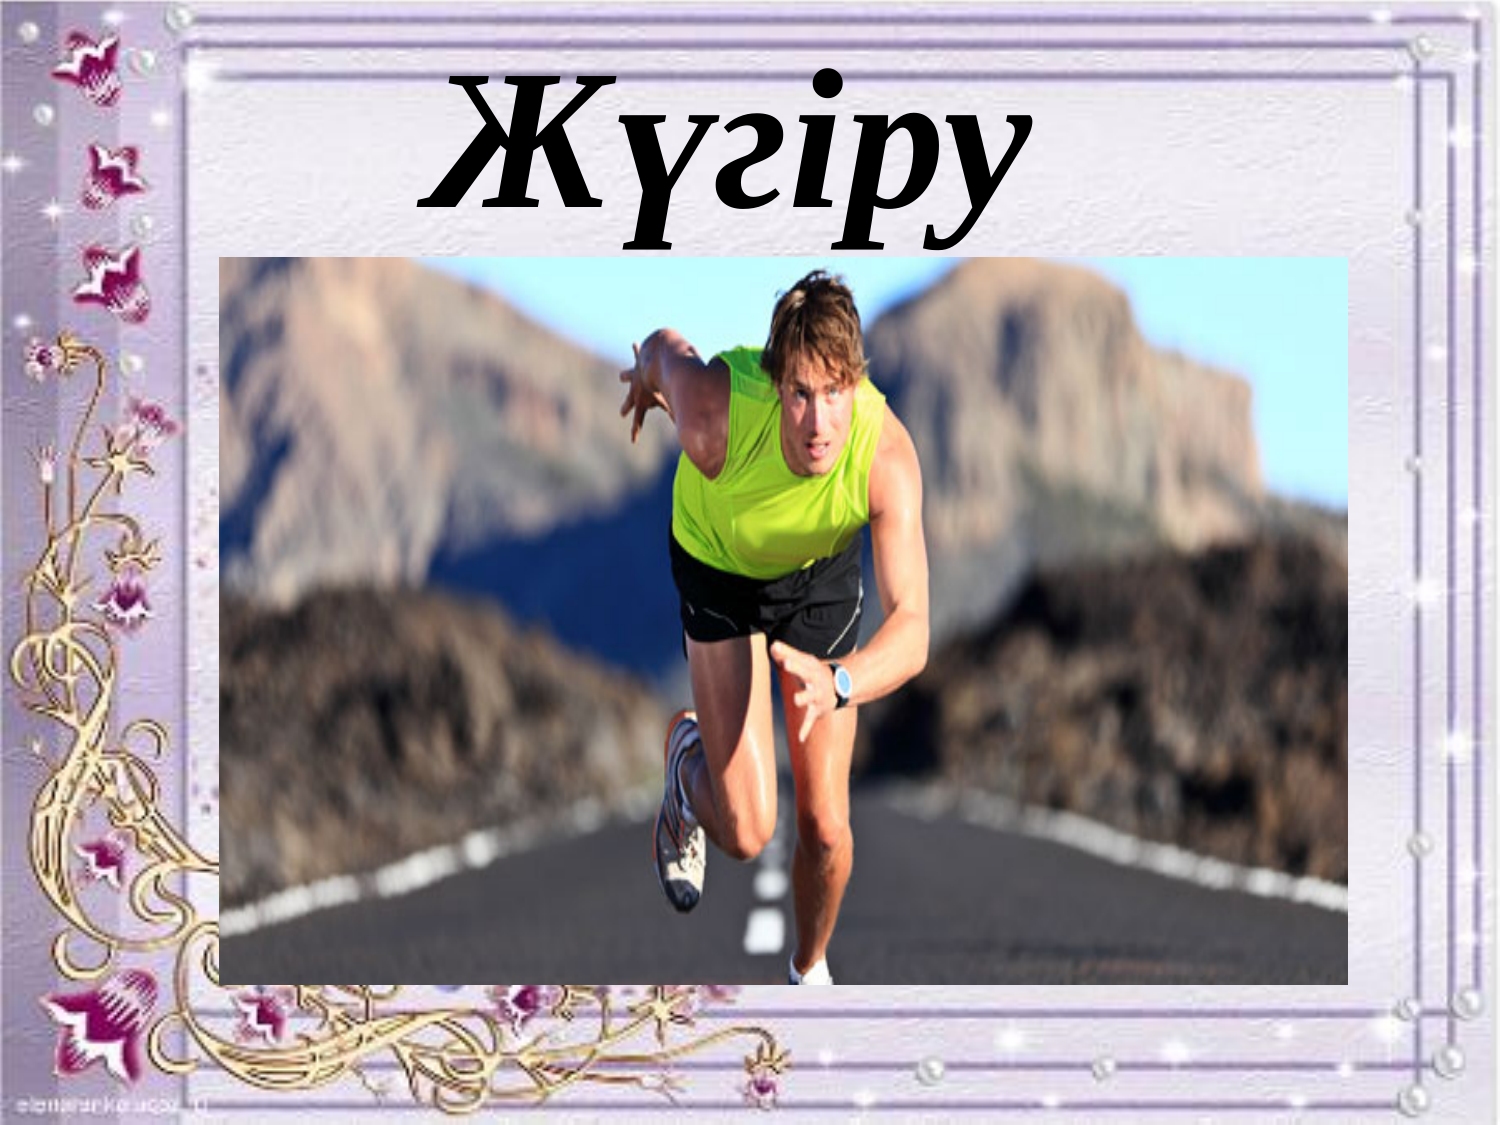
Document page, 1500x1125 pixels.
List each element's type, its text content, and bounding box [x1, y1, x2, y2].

picture [0, 0, 1500, 1125]
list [219, 257, 1348, 985]
text_box Жүгіру [413, 0, 1049, 255]
